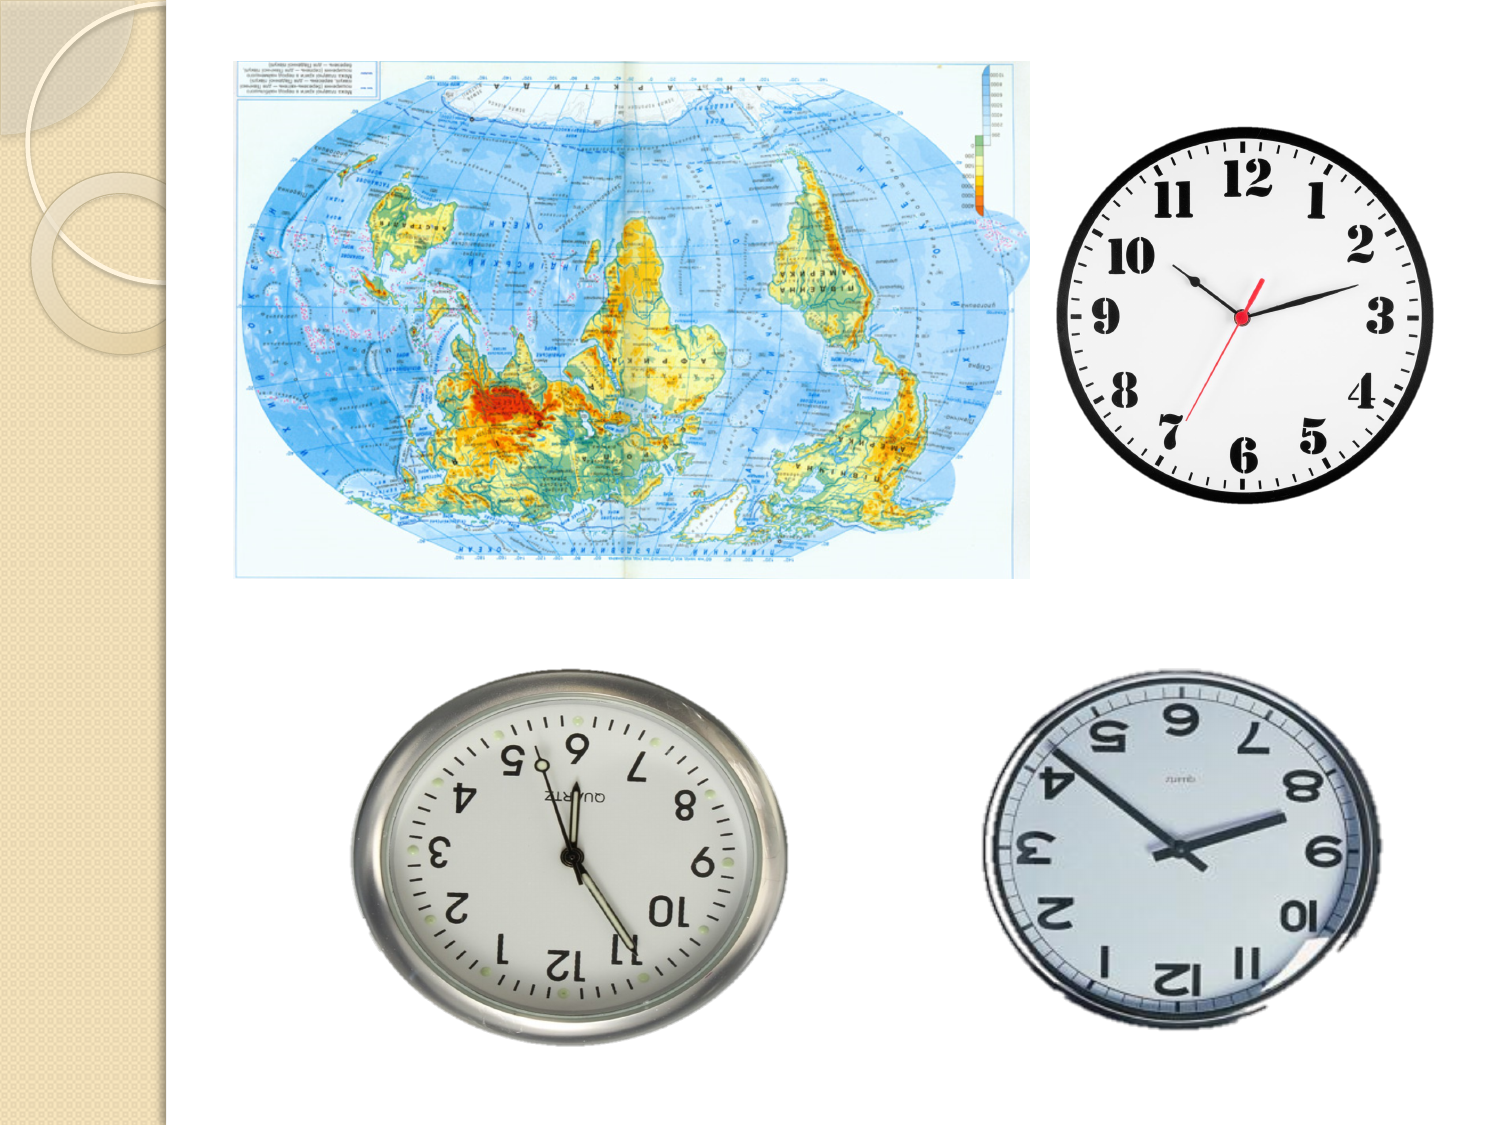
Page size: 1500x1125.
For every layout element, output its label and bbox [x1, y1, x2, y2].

picture [962, 621, 1400, 1071]
list [231, 59, 1030, 579]
picture [336, 655, 810, 1066]
picture [1031, 101, 1458, 528]
